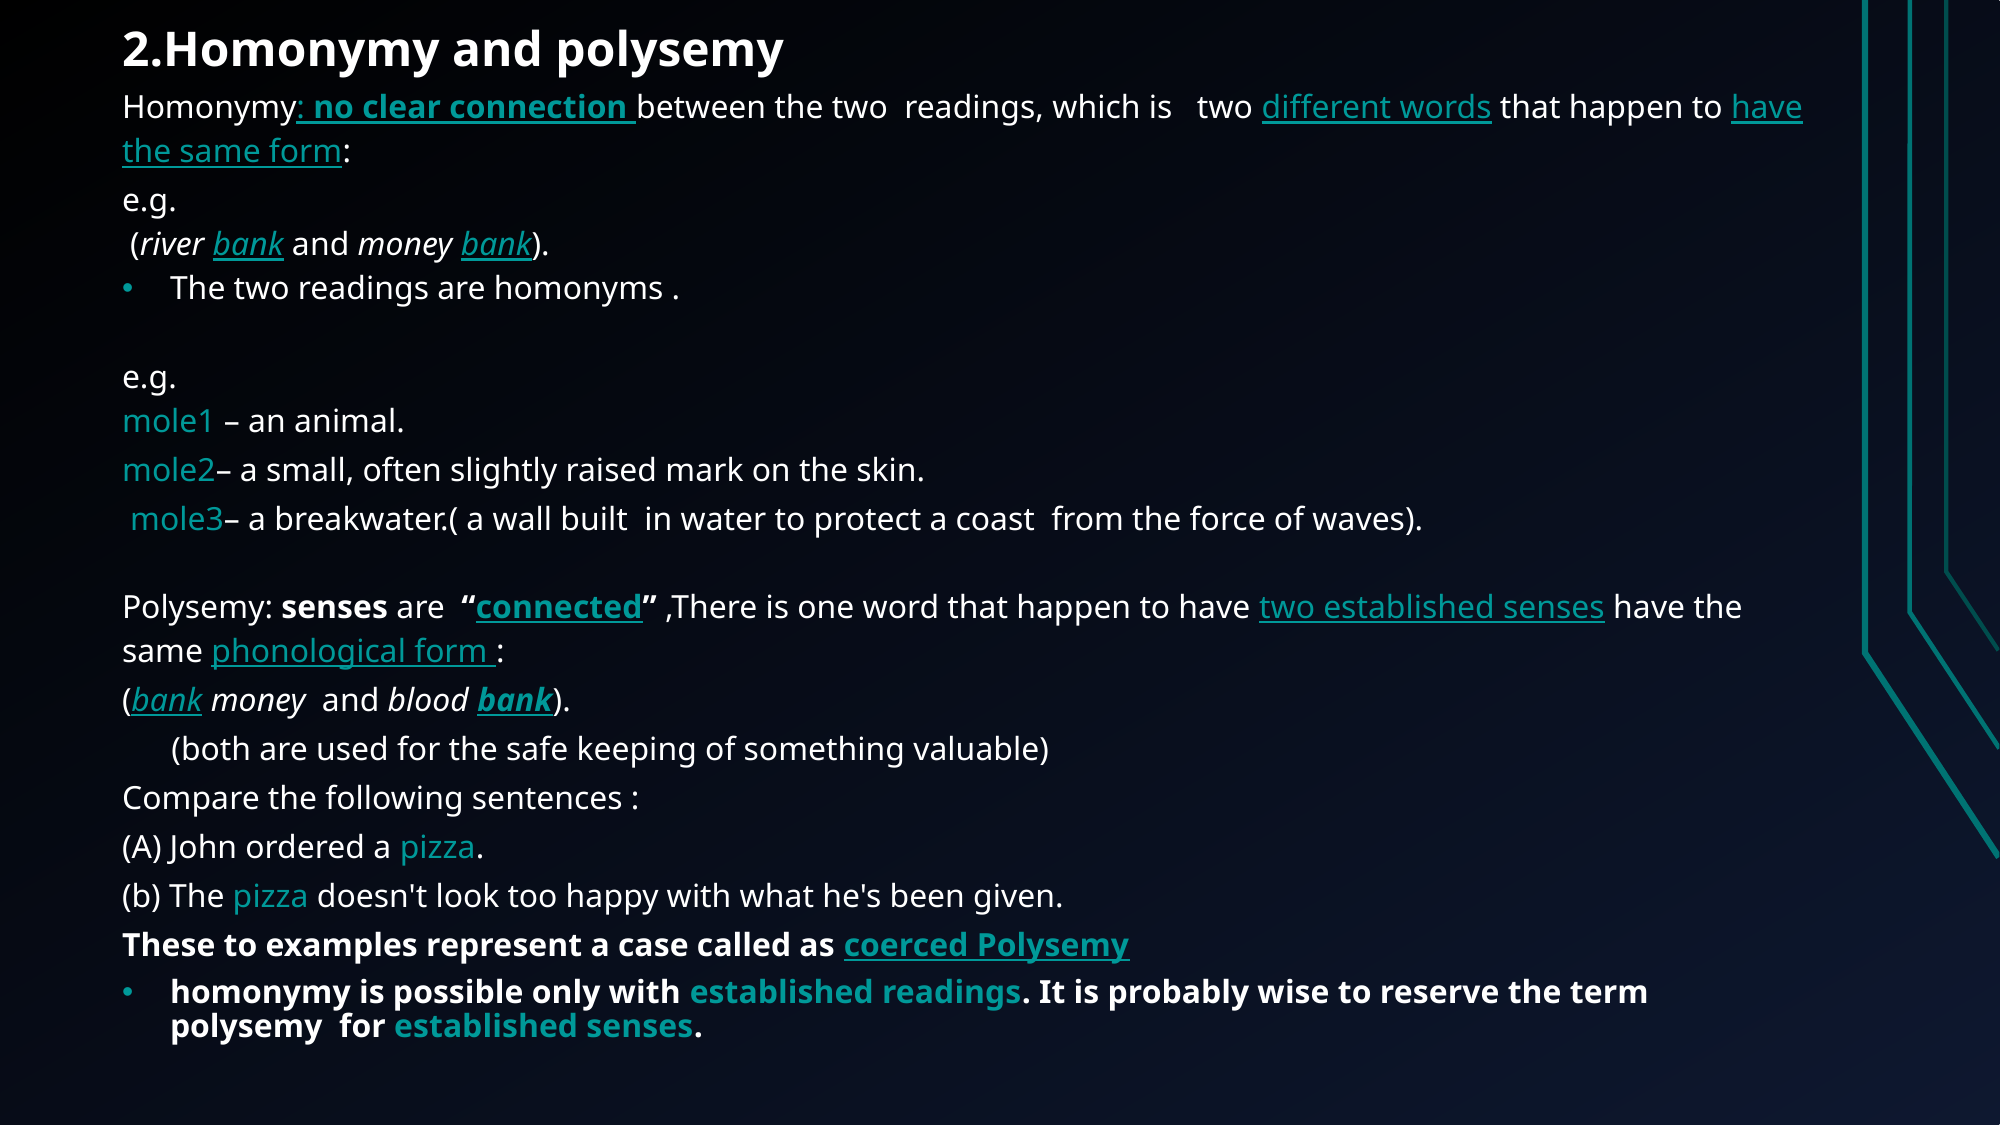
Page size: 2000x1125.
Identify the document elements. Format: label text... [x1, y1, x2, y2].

list 2.Homonymy and polysemy Homonymy: no clear connection between the two readings, which is two different words that happen to have the same form: e.g. (river bank and money bank). The two readings are homonyms . e.g. mole1 – an animal. mole2– a small, often slightly raised mark on the skin. mole3– a breakwater.( a wall built in water to protect a coast from the force of waves). Polysemy: senses are “connected” ,There is one word that happen to have two established senses have the same phonological form : (bank money and blood bank). (both are used for the safe keeping of something valuable) Compare the following sentences : (A) John ordered a pizza. (b) The pizza doesn't look too happy with what he's been given. These to examples represent a case called as coerced Polysemy homonymy is possible only with established readings. It is probably wise to reserve the term polysemy for established senses. [101, 0, 1825, 1094]
